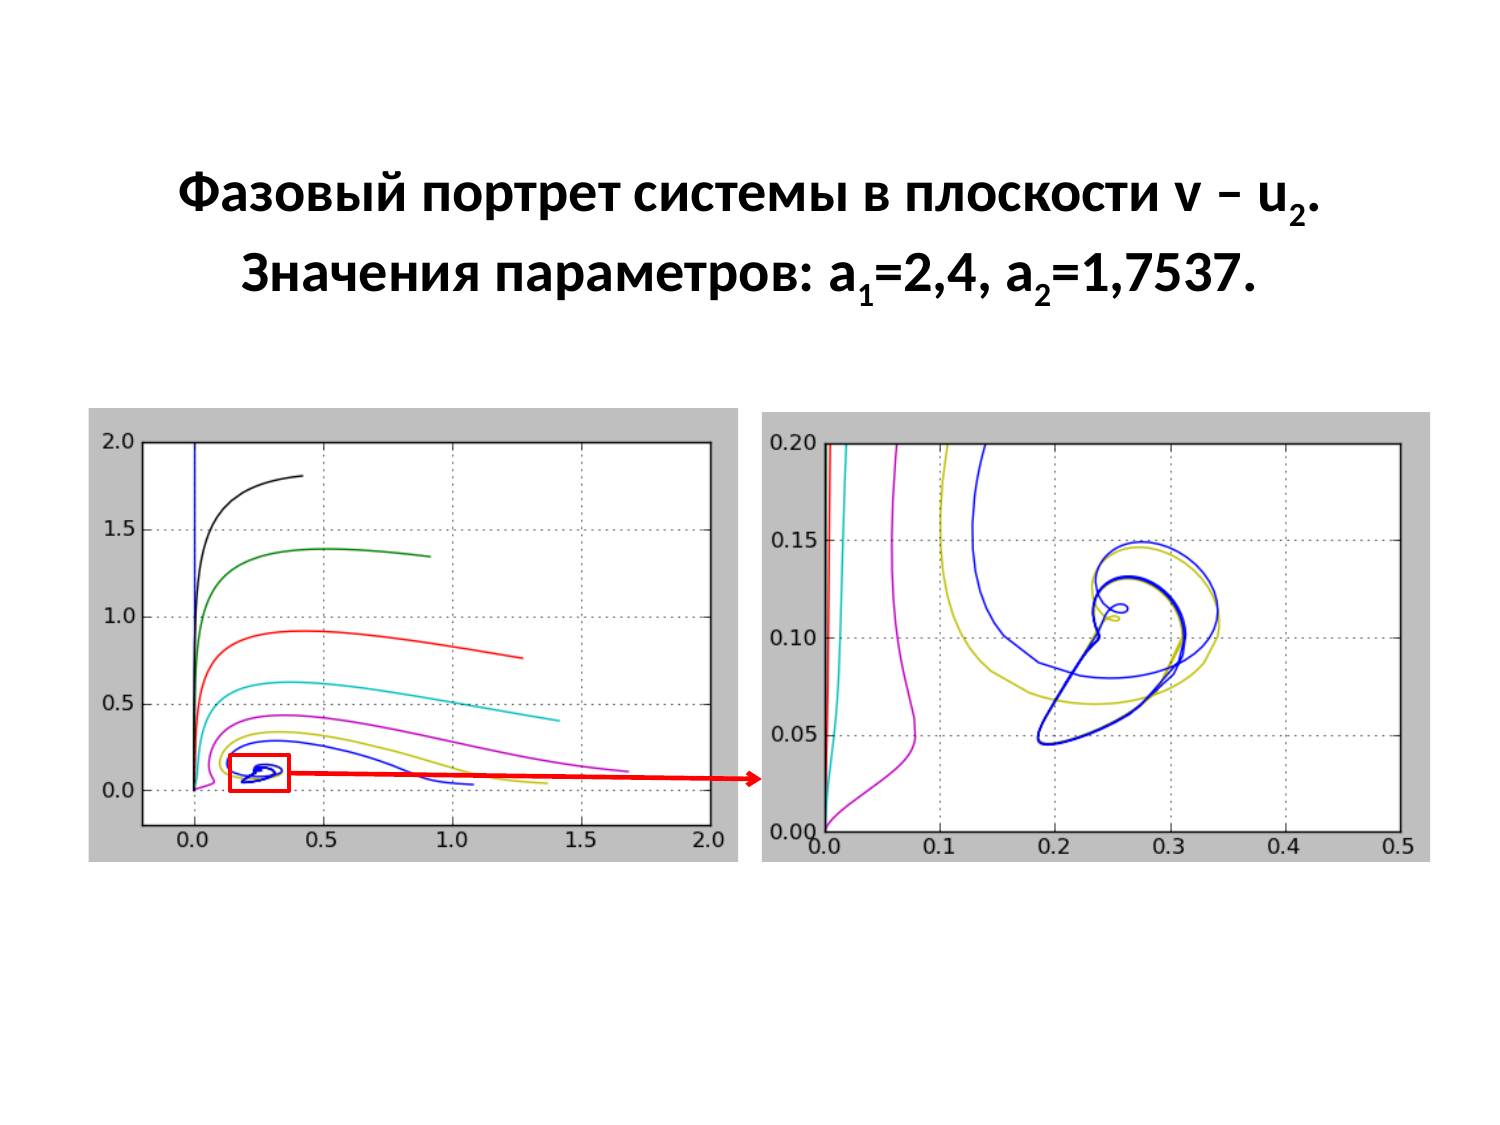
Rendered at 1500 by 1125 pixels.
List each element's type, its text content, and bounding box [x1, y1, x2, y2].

text_box Фазовый портрет системы в плоскости v – u2. Значения параметров: a1=2,4, a2=1,7537. [0, 146, 1500, 321]
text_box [88, 408, 1431, 862]
